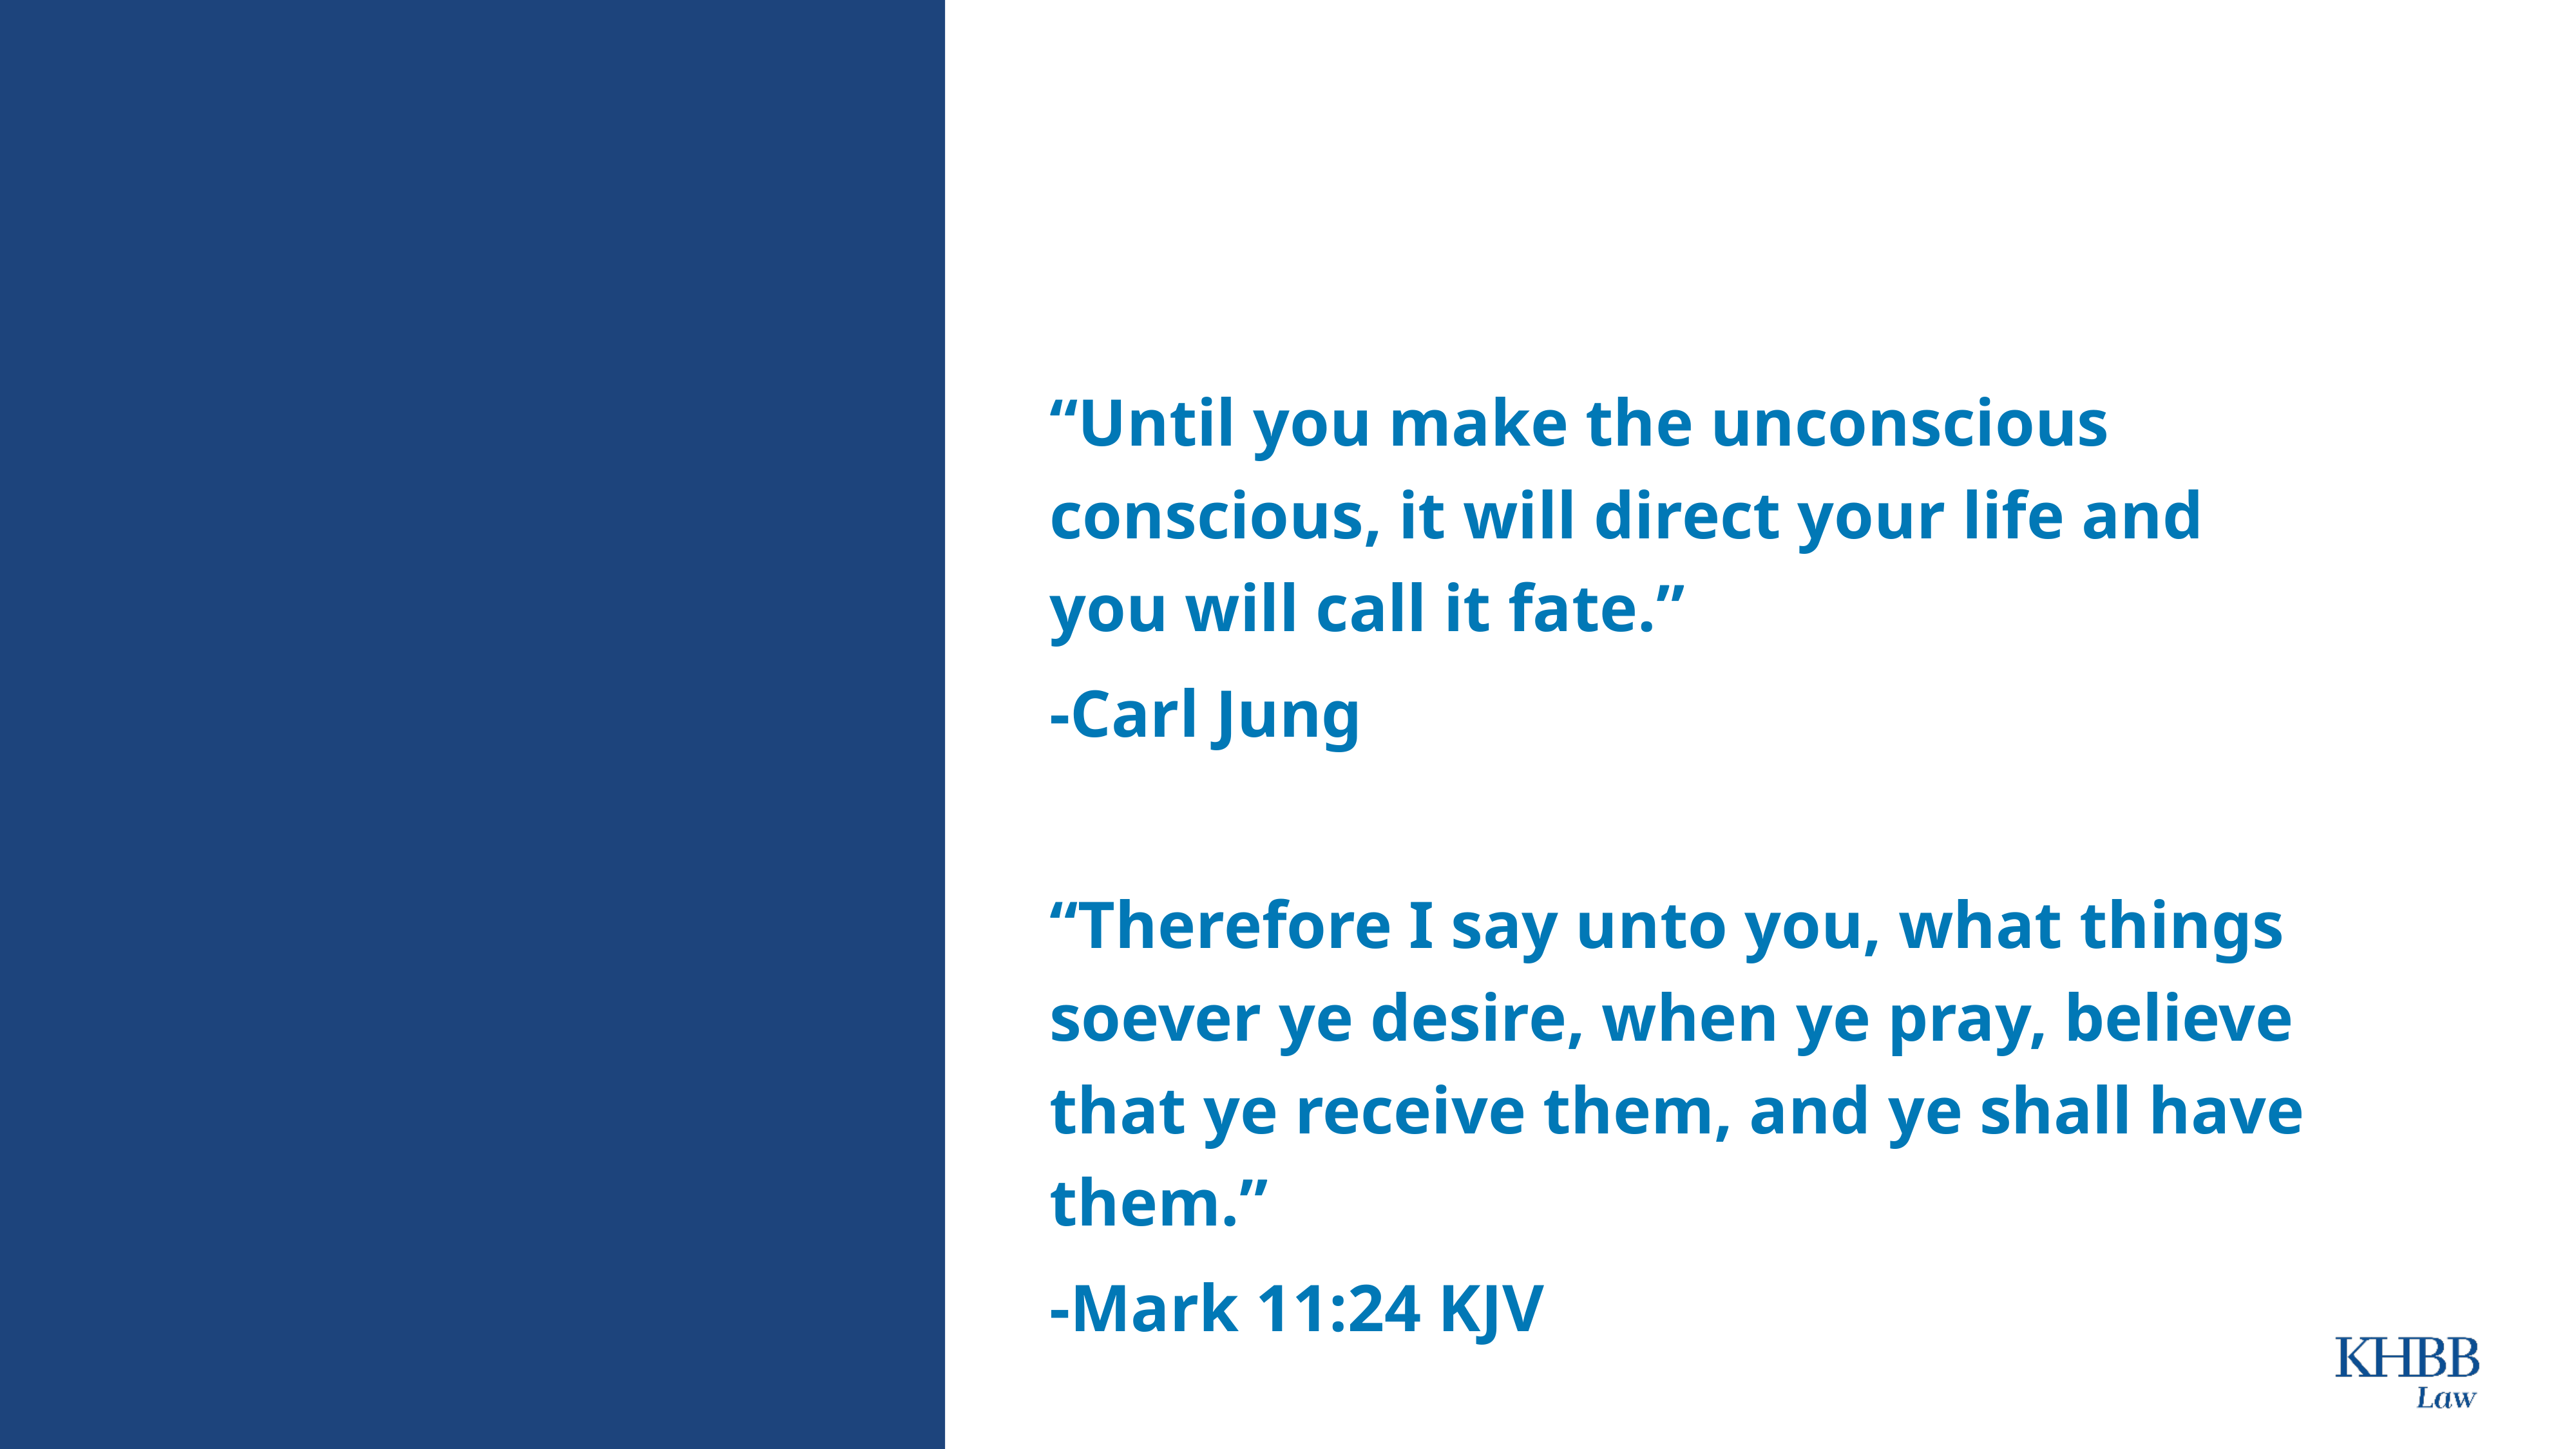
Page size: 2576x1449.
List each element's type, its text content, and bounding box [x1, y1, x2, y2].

text_box [0, 0, 946, 1449]
picture [2332, 1331, 2486, 1414]
text_box “Until you make the unconscious conscious, it will direct your life and you will call it fate.” -Carl Jung “Therefore I say unto you, what things soever ye desire, when ye pray, believe that ye receive them, and ye shall have them.” -Mark 11:24 KJV [1026, 354, 2333, 1356]
